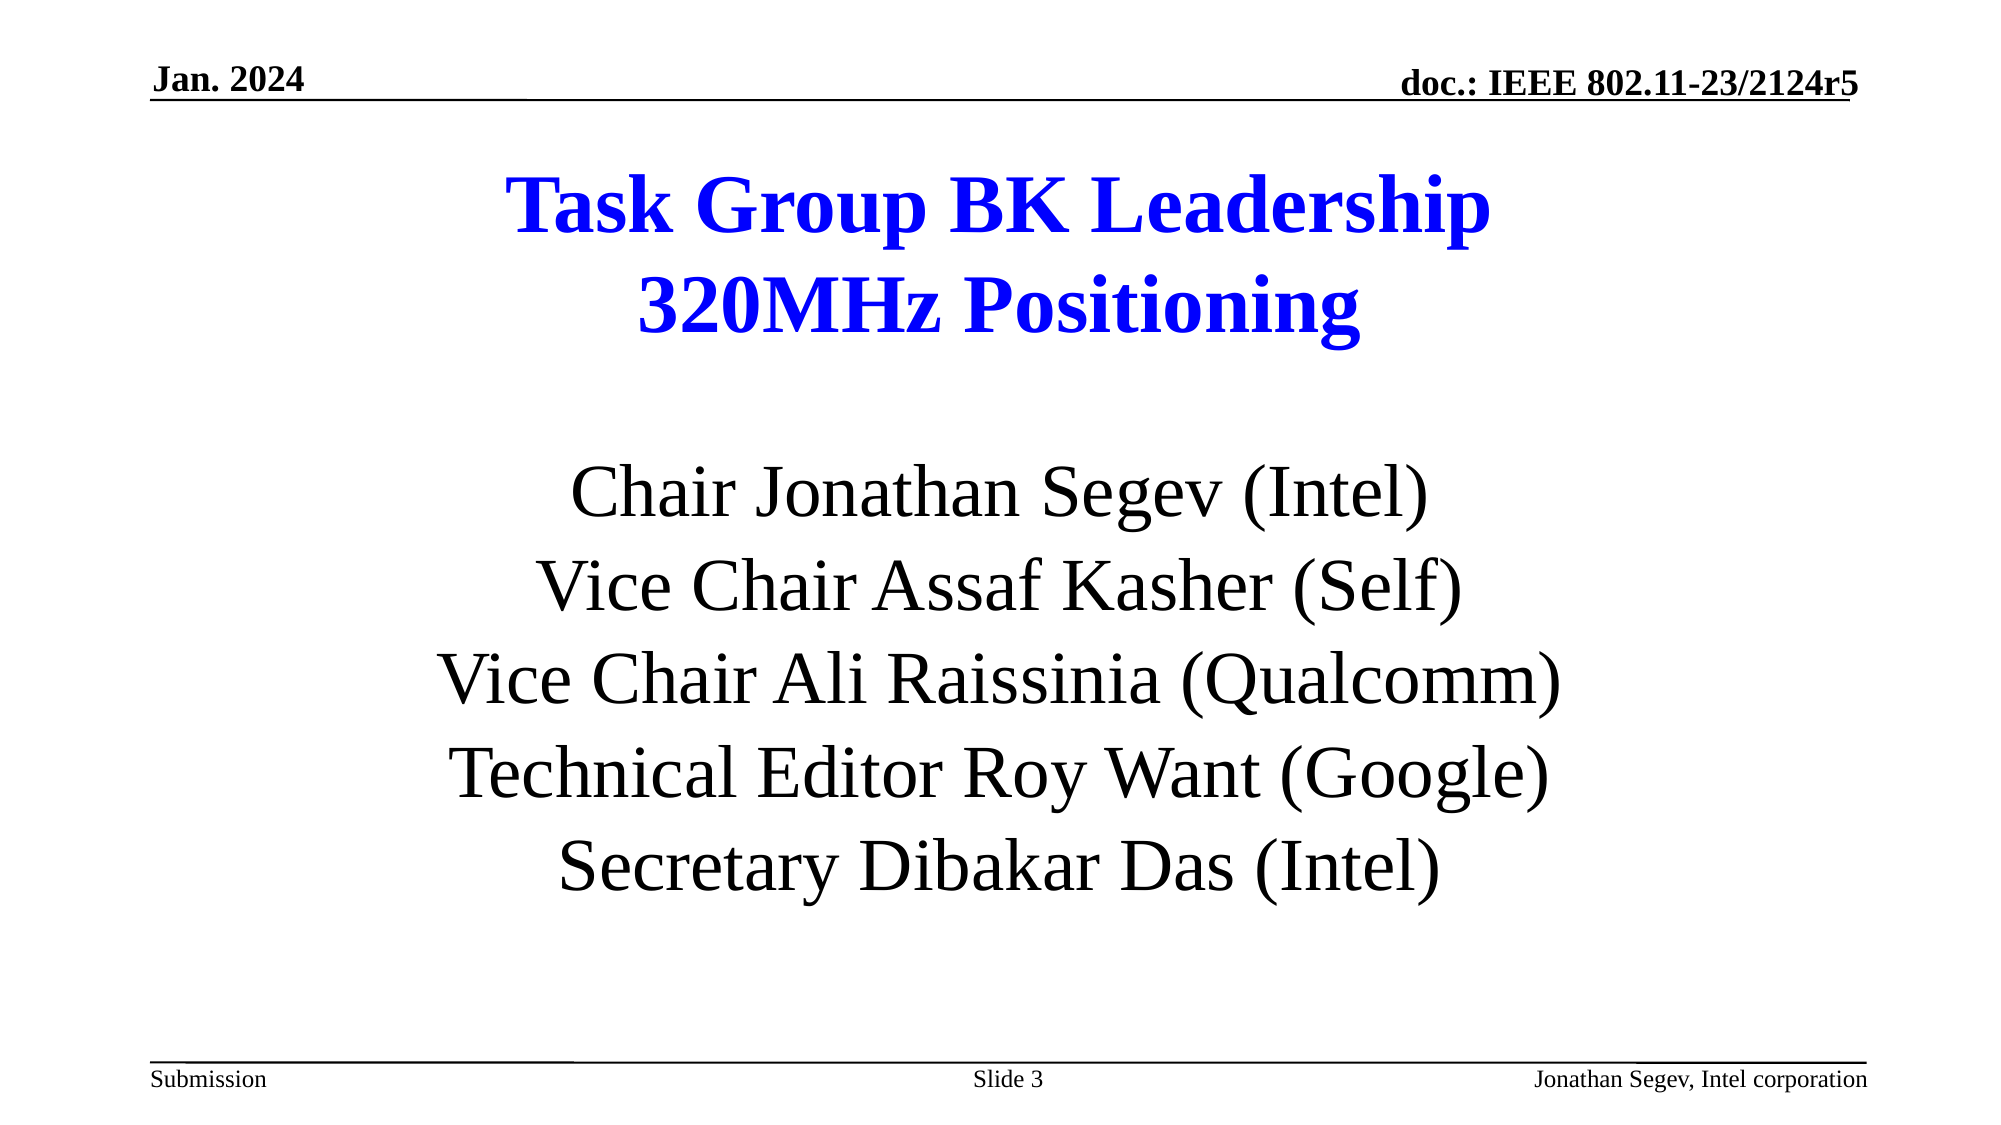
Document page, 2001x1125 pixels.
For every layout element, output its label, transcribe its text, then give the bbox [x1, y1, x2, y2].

list Chair Jonathan Segev (Intel) Vice Chair Assaf Kasher (Self) Vice Chair Ali Raissinia (Qualcomm) Technical Editor Roy Want (Google) Secretary Dibakar Das (Intel) [149, 444, 1850, 1000]
slide_number Slide 3 [950, 1061, 1067, 1123]
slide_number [152, 54, 563, 100]
footer Jonathan Segev, Intel corporation [1171, 1061, 1869, 1093]
title Task Group BK Leadership 320MHz Positioning [149, 112, 1850, 386]
